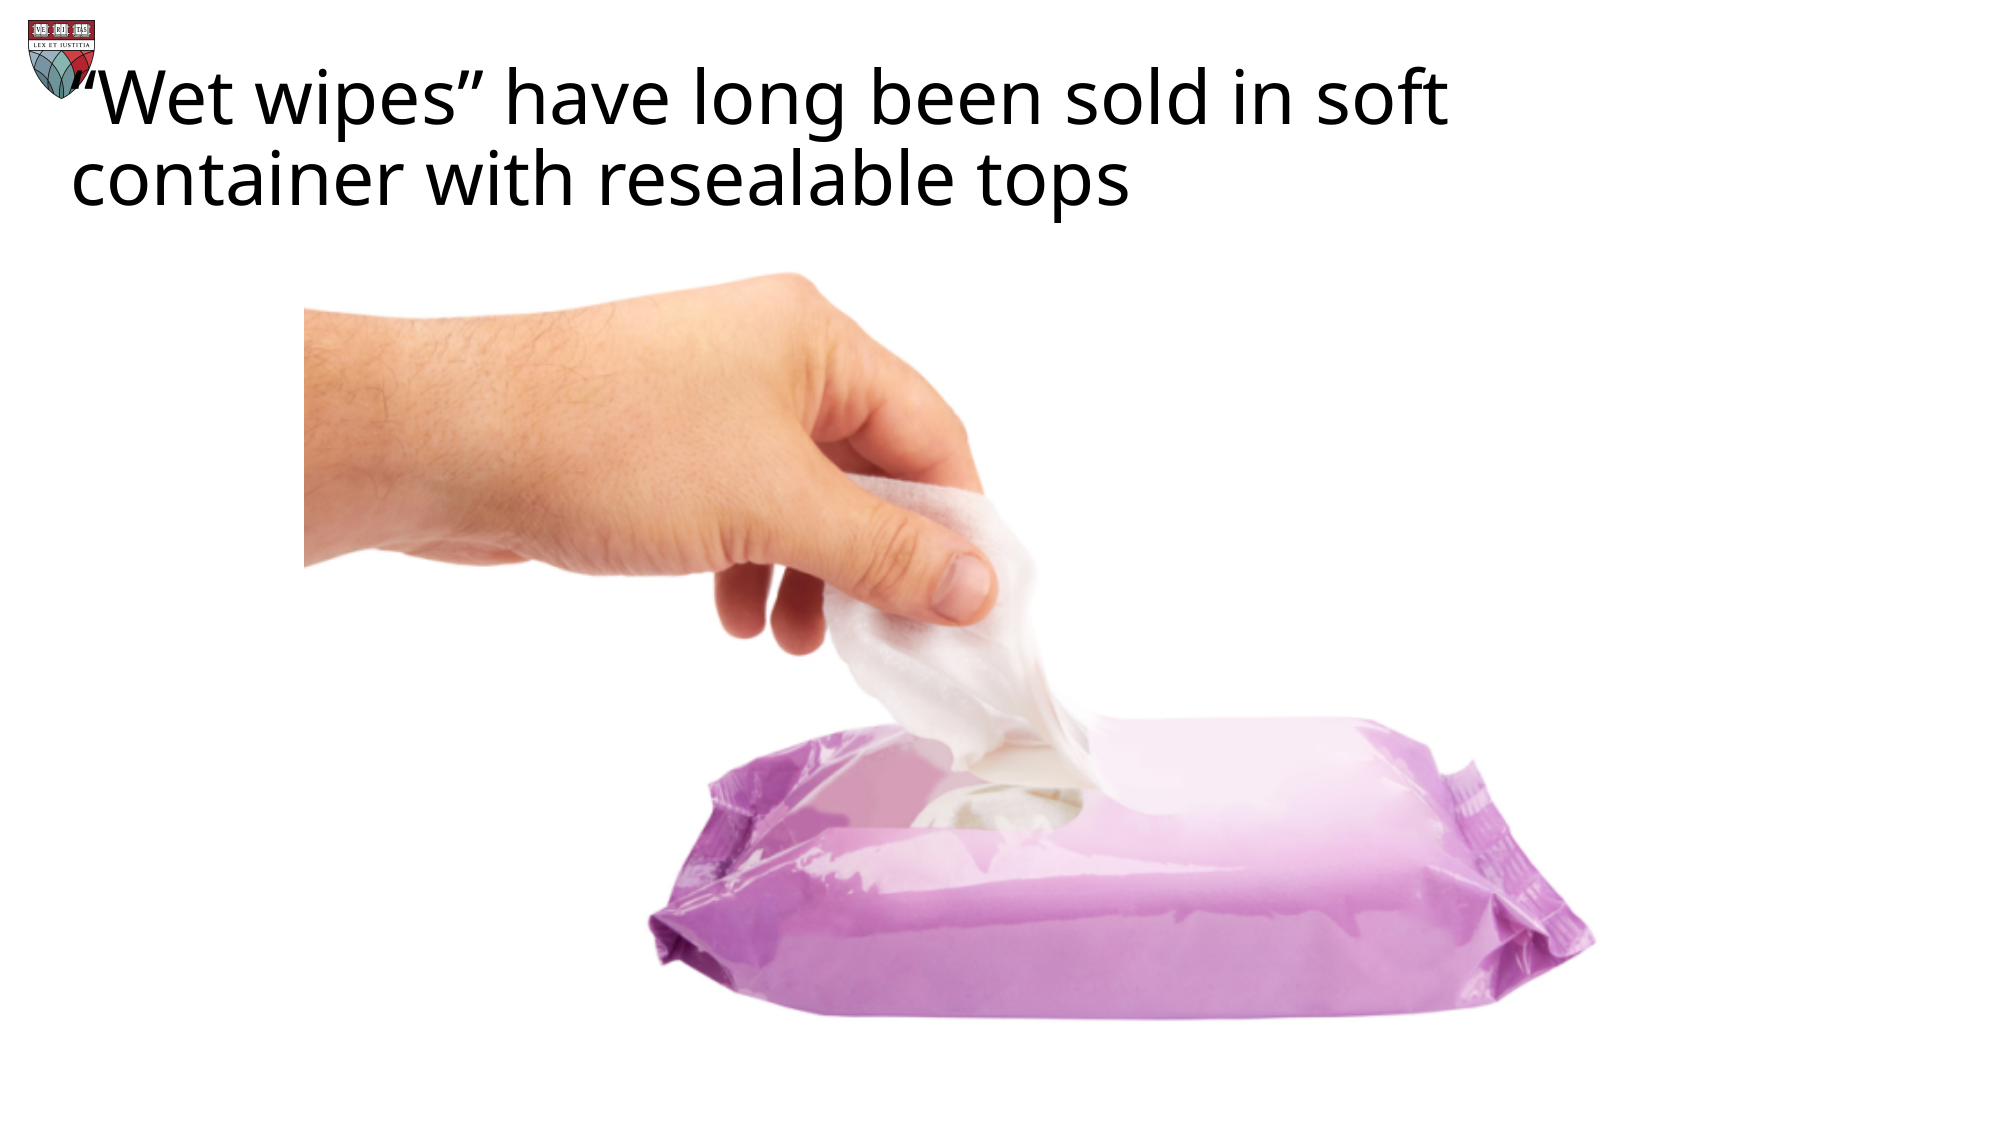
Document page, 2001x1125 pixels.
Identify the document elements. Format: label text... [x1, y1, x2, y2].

picture [304, 269, 1739, 1032]
picture [28, 20, 95, 99]
title “Wet wipes” have long been sold in soft container with resealable tops [55, 31, 1781, 250]
